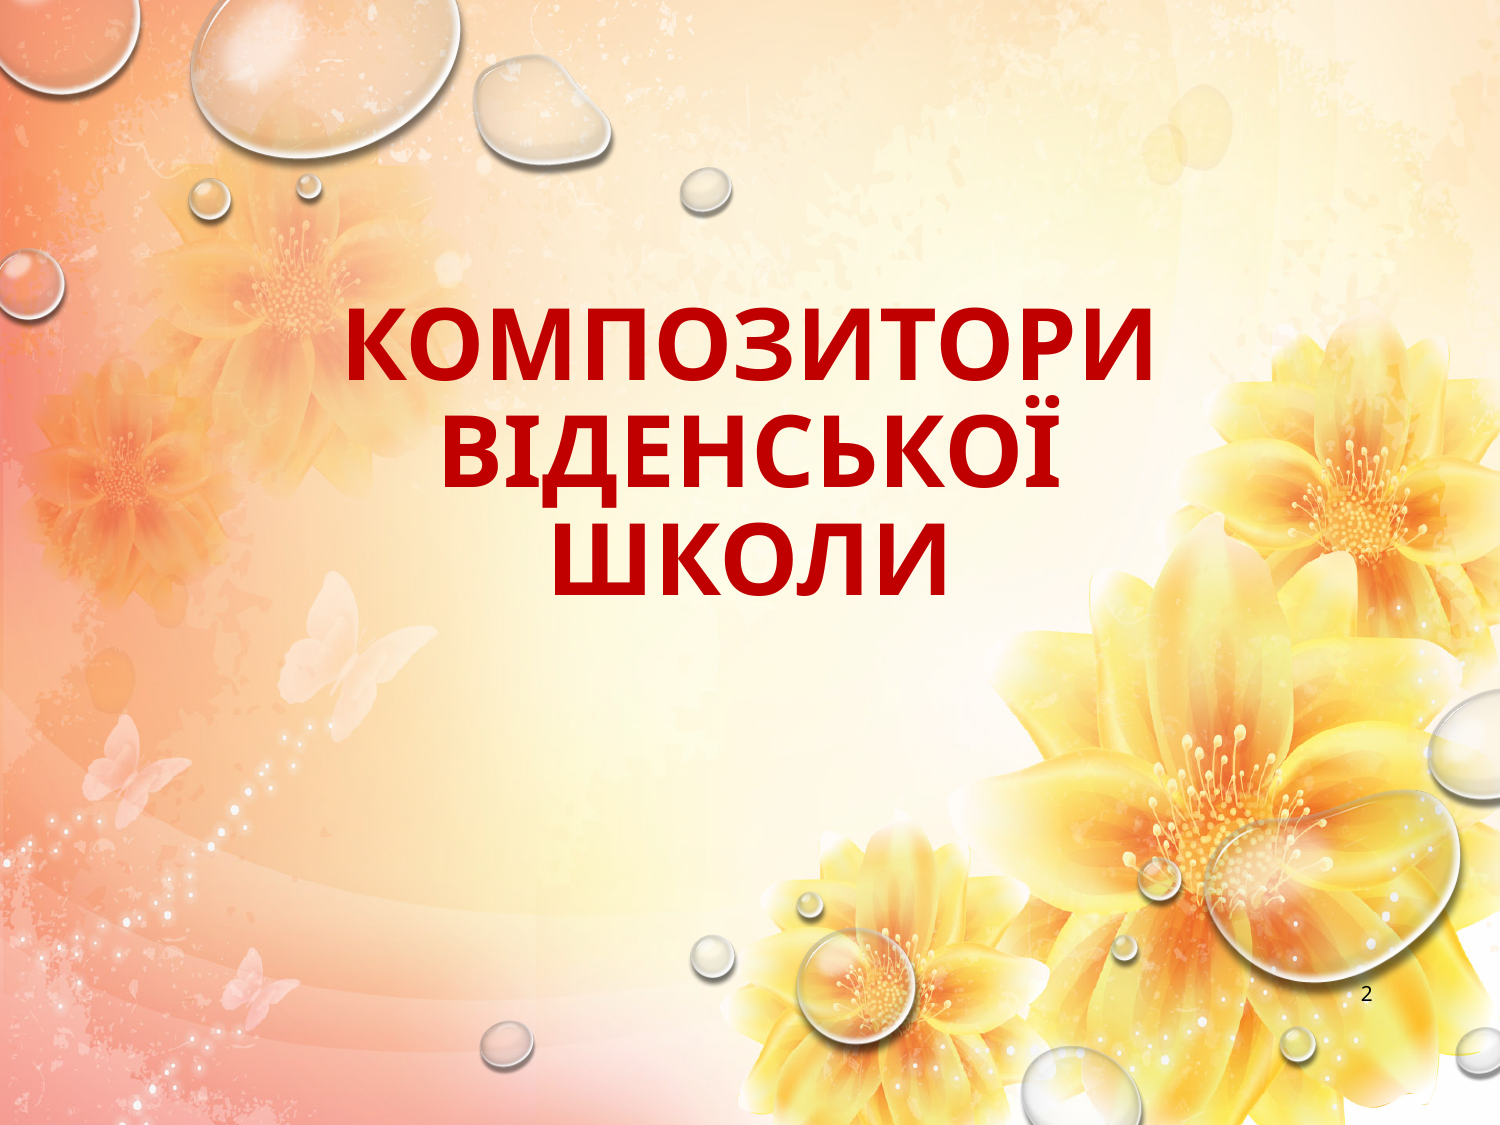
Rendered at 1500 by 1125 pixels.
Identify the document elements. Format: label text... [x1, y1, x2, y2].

picture [0, 0, 1500, 1125]
title КОМПОЗИТОРИ ВІДЕНСЬКОЇ ШКОЛИ [215, 213, 1285, 625]
slide_number 2 [1293, 965, 1388, 1025]
